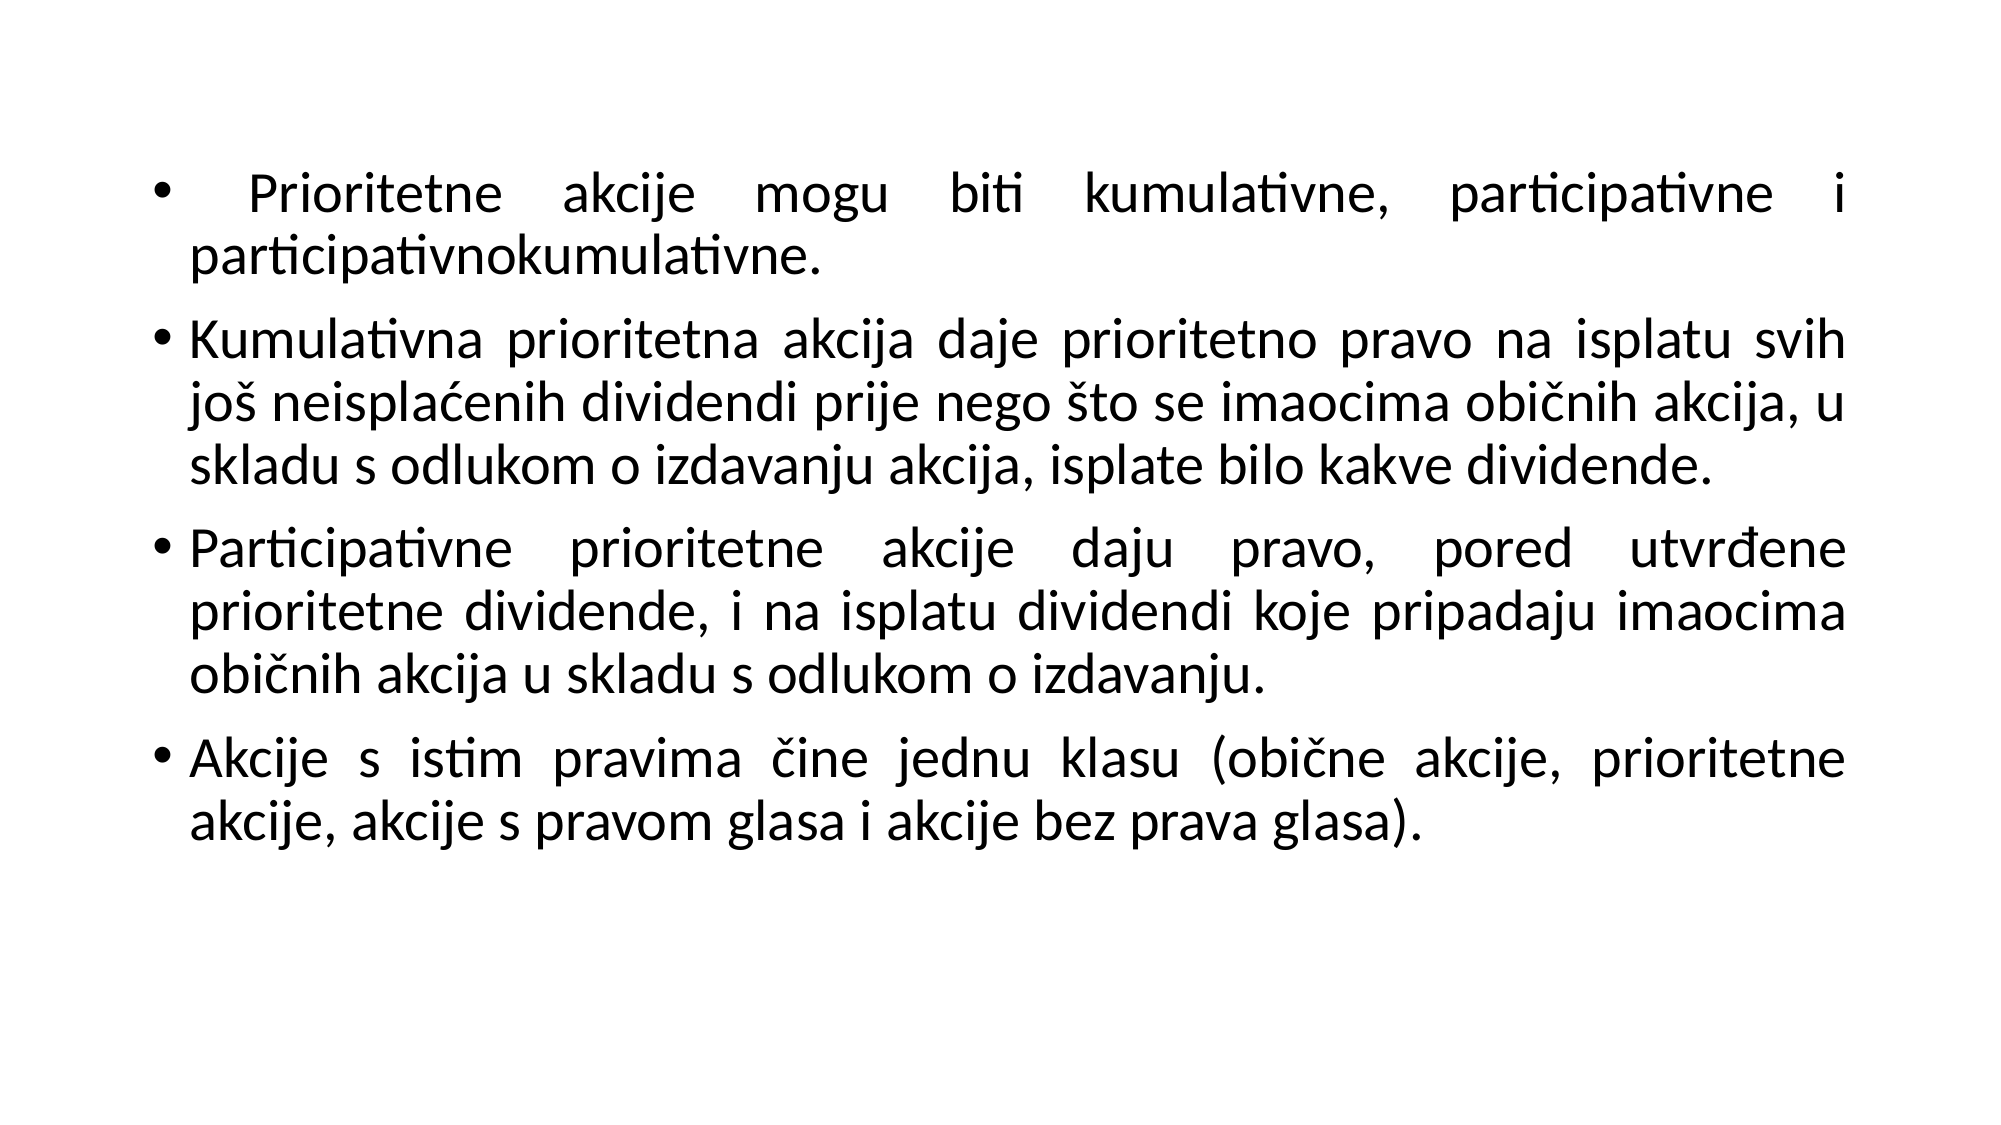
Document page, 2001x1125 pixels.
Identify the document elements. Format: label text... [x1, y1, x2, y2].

list Prioritetne akcije mogu biti kumulativne, participativne i participativnokumulativne. Kumulativna prioritetna akcija daje prioritetno pravo na isplatu svih još neisplaćenih dividendi prije nego što se imaocima običnih akcija, u skladu s odlukom o izdavanju akcija, isplate bilo kakve dividende. Participativne prioritetne akcije daju pravo, pored utvrđene prioritetne dividende, i na isplatu dividendi koje pripadaju imaocima običnih akcija u skladu s odlukom o izdavanju. Akcije s istim pravima čine jednu klasu (obične akcije, prioritetne akcije, akcije s pravom glasa i akcije bez prava glasa). [137, 154, 1863, 1014]
